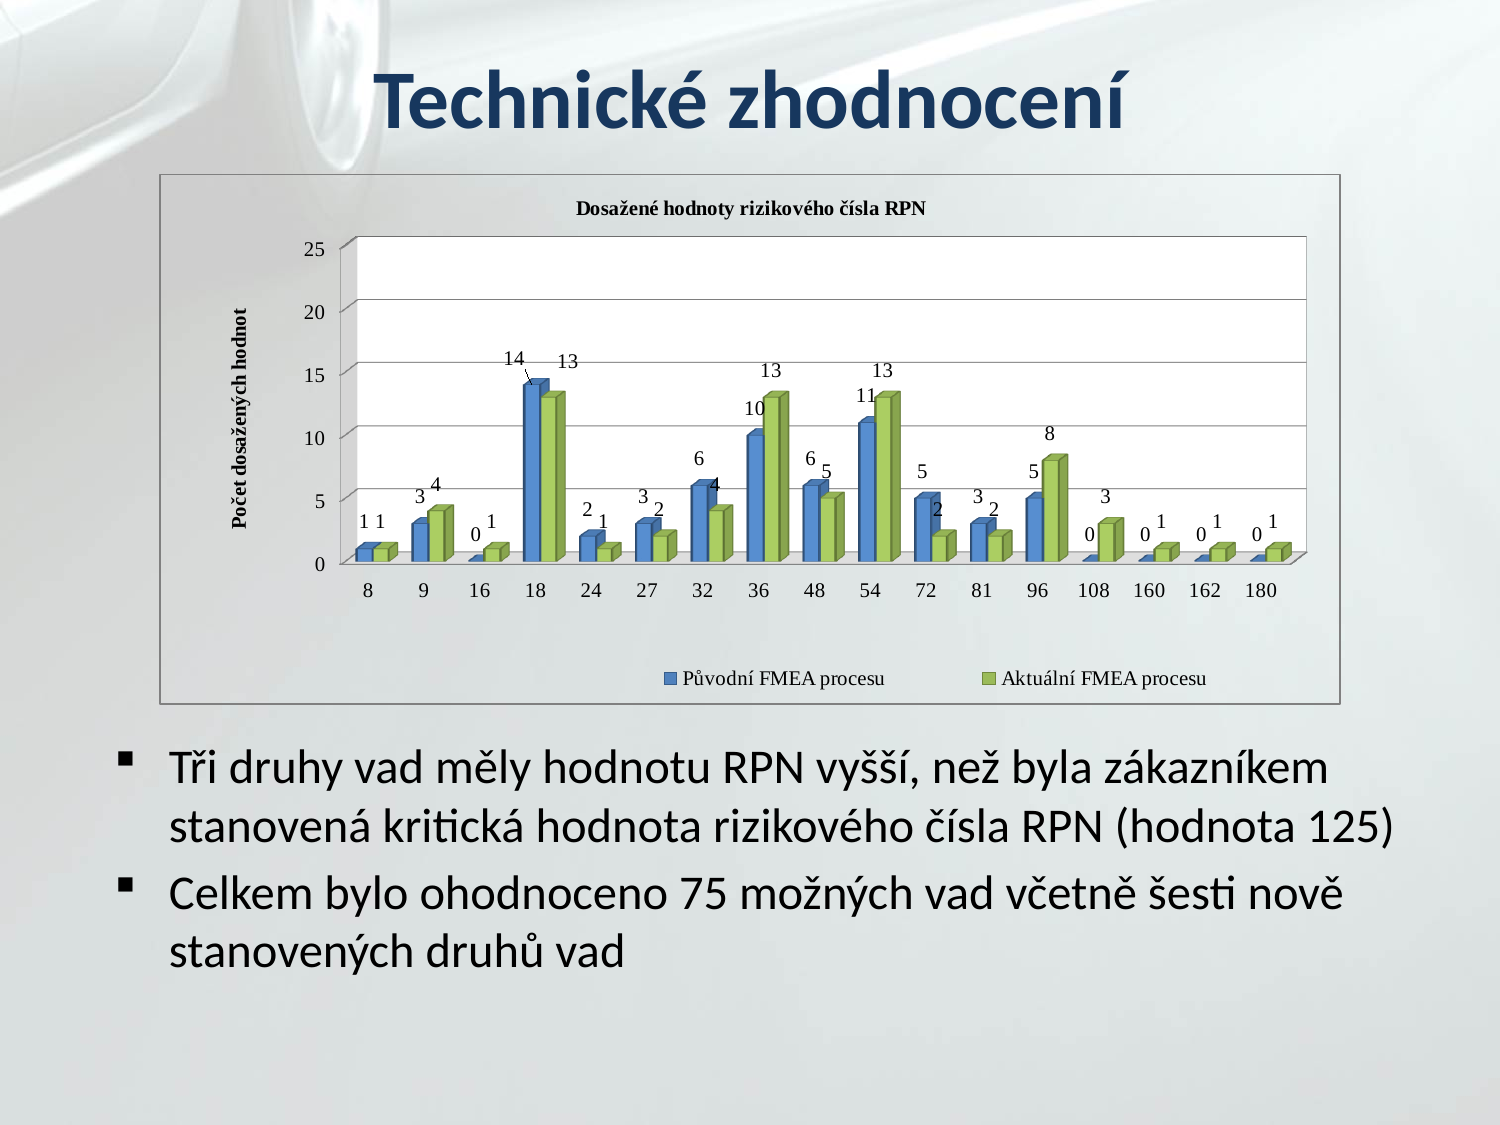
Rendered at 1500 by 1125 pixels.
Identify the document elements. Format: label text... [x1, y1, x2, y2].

chart [159, 173, 1341, 706]
picture [0, 0, 1500, 1125]
text_box Technické zhodnocení [74, 18, 1425, 173]
text_box Tři druhy vad měly hodnotu RPN vyšší, než byla zákazníkem stanovená kritická hodnota rizikového čísla RPN (hodnota 125) Celkem bylo ohodnoceno 75 možných vad včetně šesti nově stanovených druhů vad [99, 727, 1450, 1035]
